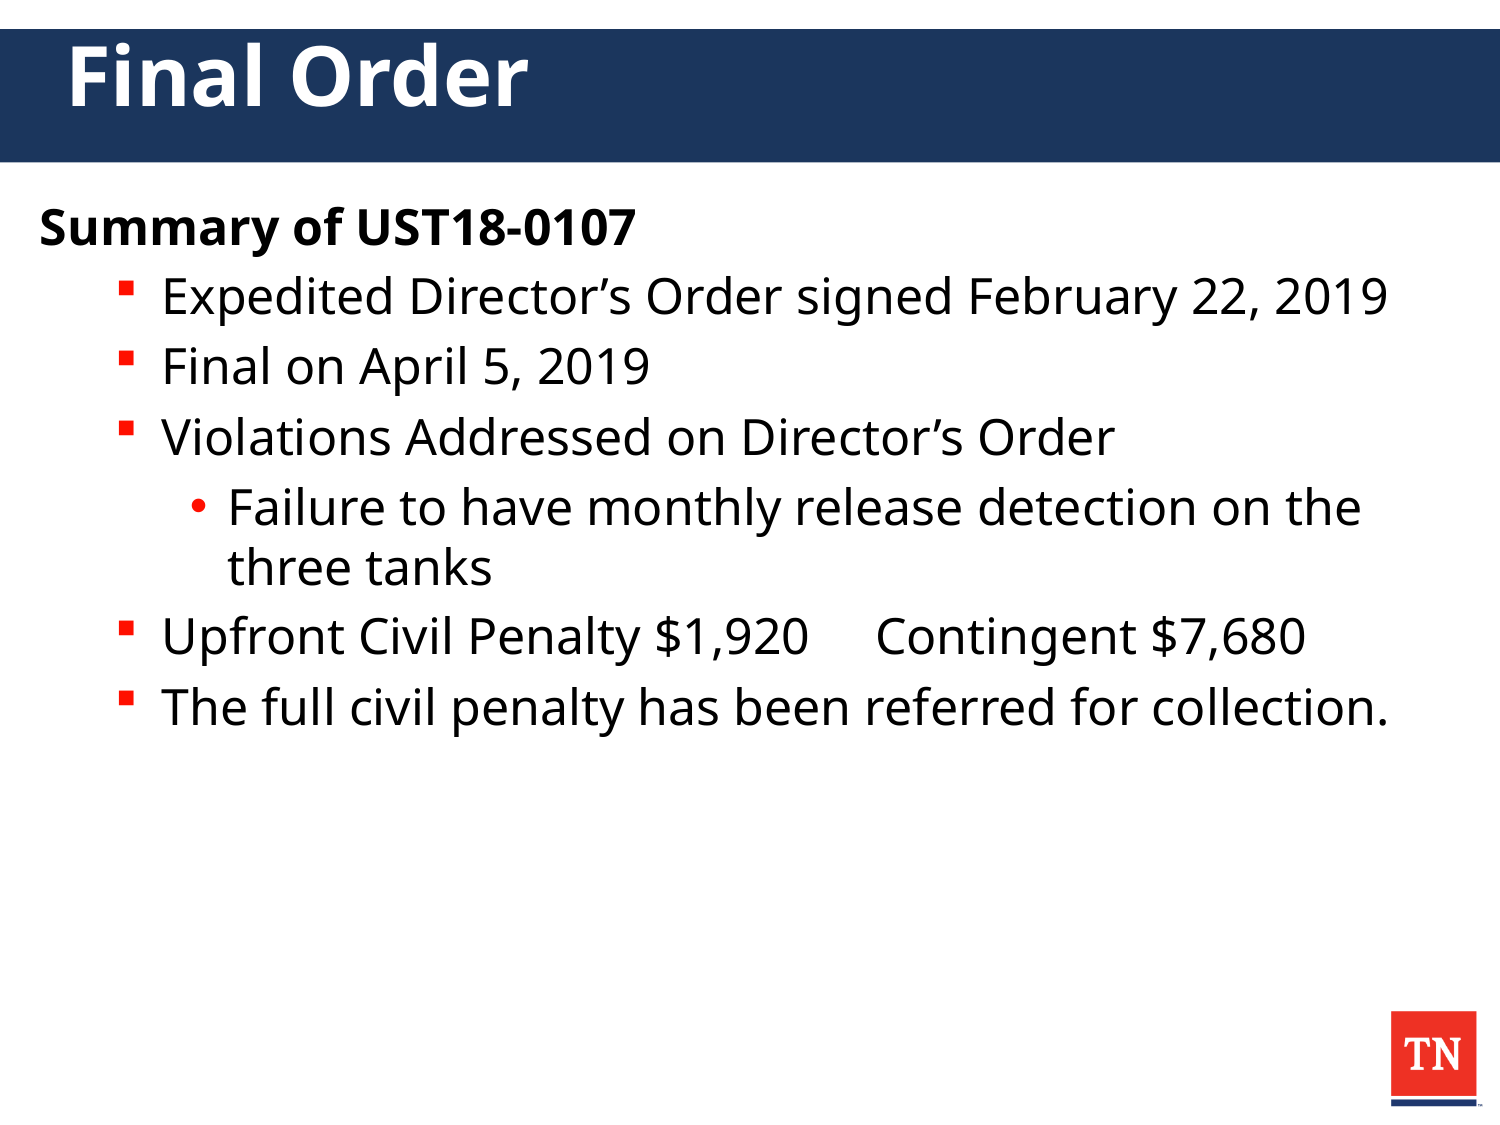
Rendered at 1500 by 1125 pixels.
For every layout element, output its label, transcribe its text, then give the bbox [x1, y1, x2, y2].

list Summary of UST18-0107 Expedited Director’s Order signed February 22, 2019 Final on April 5, 2019 Violations Addressed on Director’s Order Failure to have monthly release detection on the three tanks Upfront Civil Penalty $1,920 Contingent $7,680 The full civil penalty has been referred for collection. [24, 187, 1475, 1100]
picture [1362, 987, 1500, 1125]
title Final Order [50, 5, 1500, 142]
